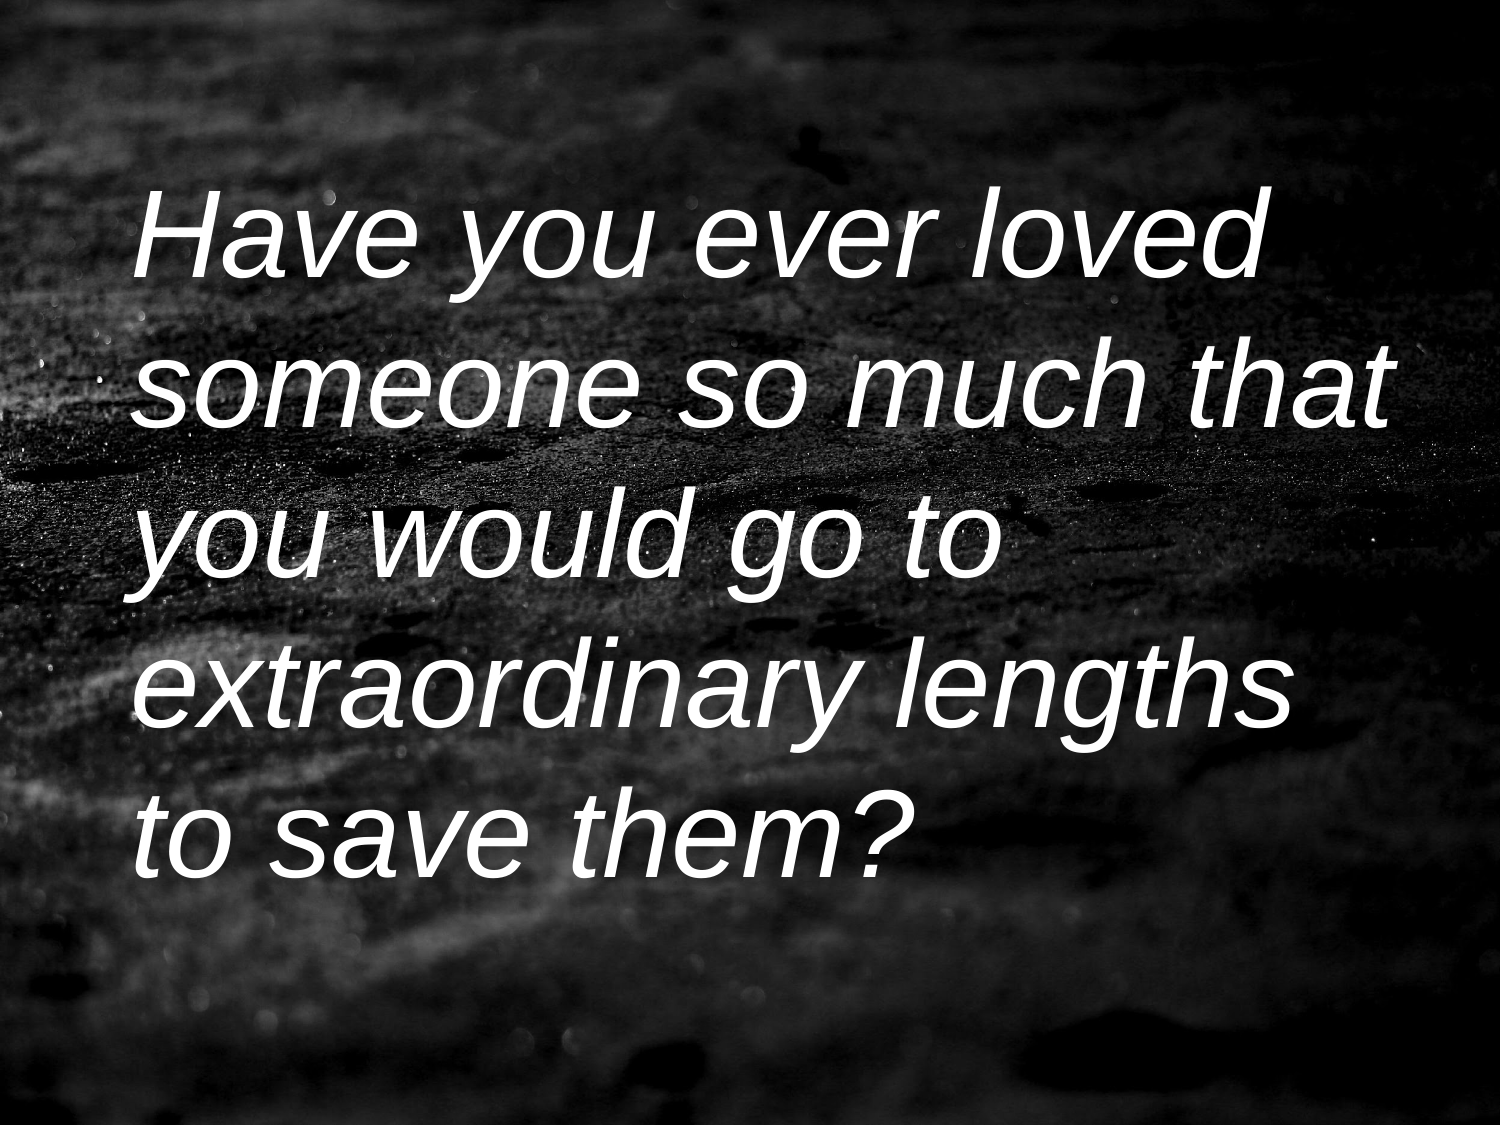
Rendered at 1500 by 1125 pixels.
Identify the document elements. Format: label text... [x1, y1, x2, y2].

text_box Have you ever loved someone so much that you would go to extraordinary lengths to save them? [115, 144, 1439, 981]
picture [0, 0, 1500, 1125]
